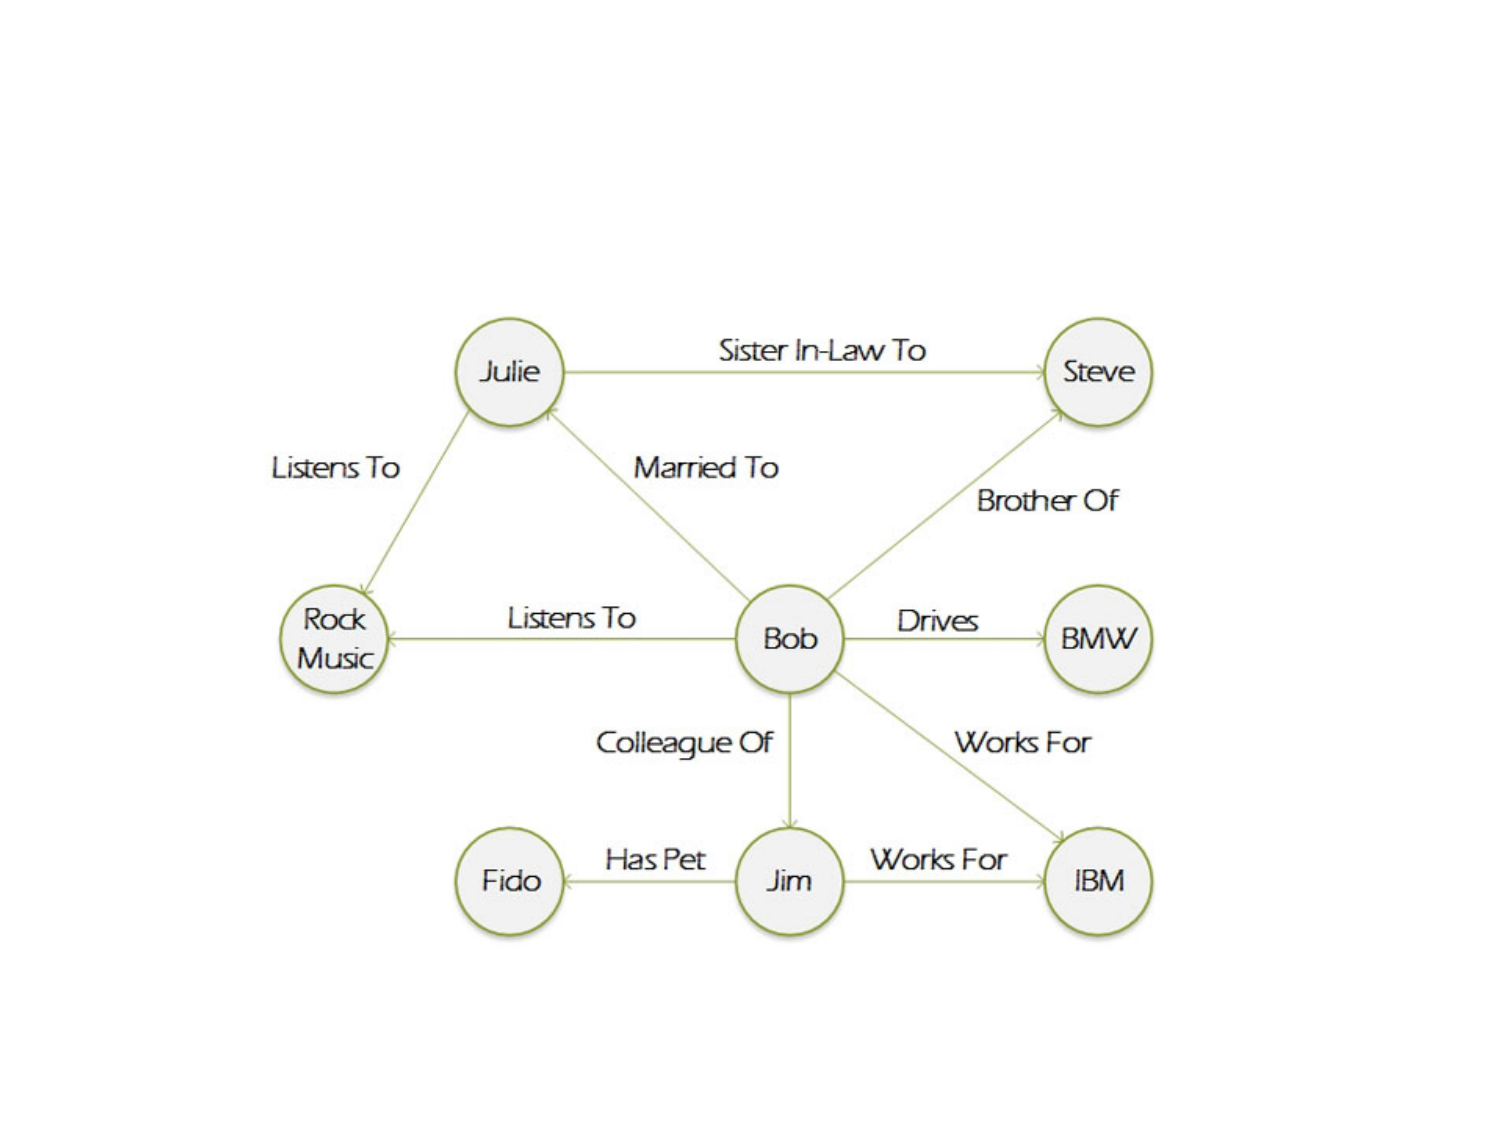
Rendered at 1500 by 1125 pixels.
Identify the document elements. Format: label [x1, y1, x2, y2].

picture [253, 314, 1161, 948]
